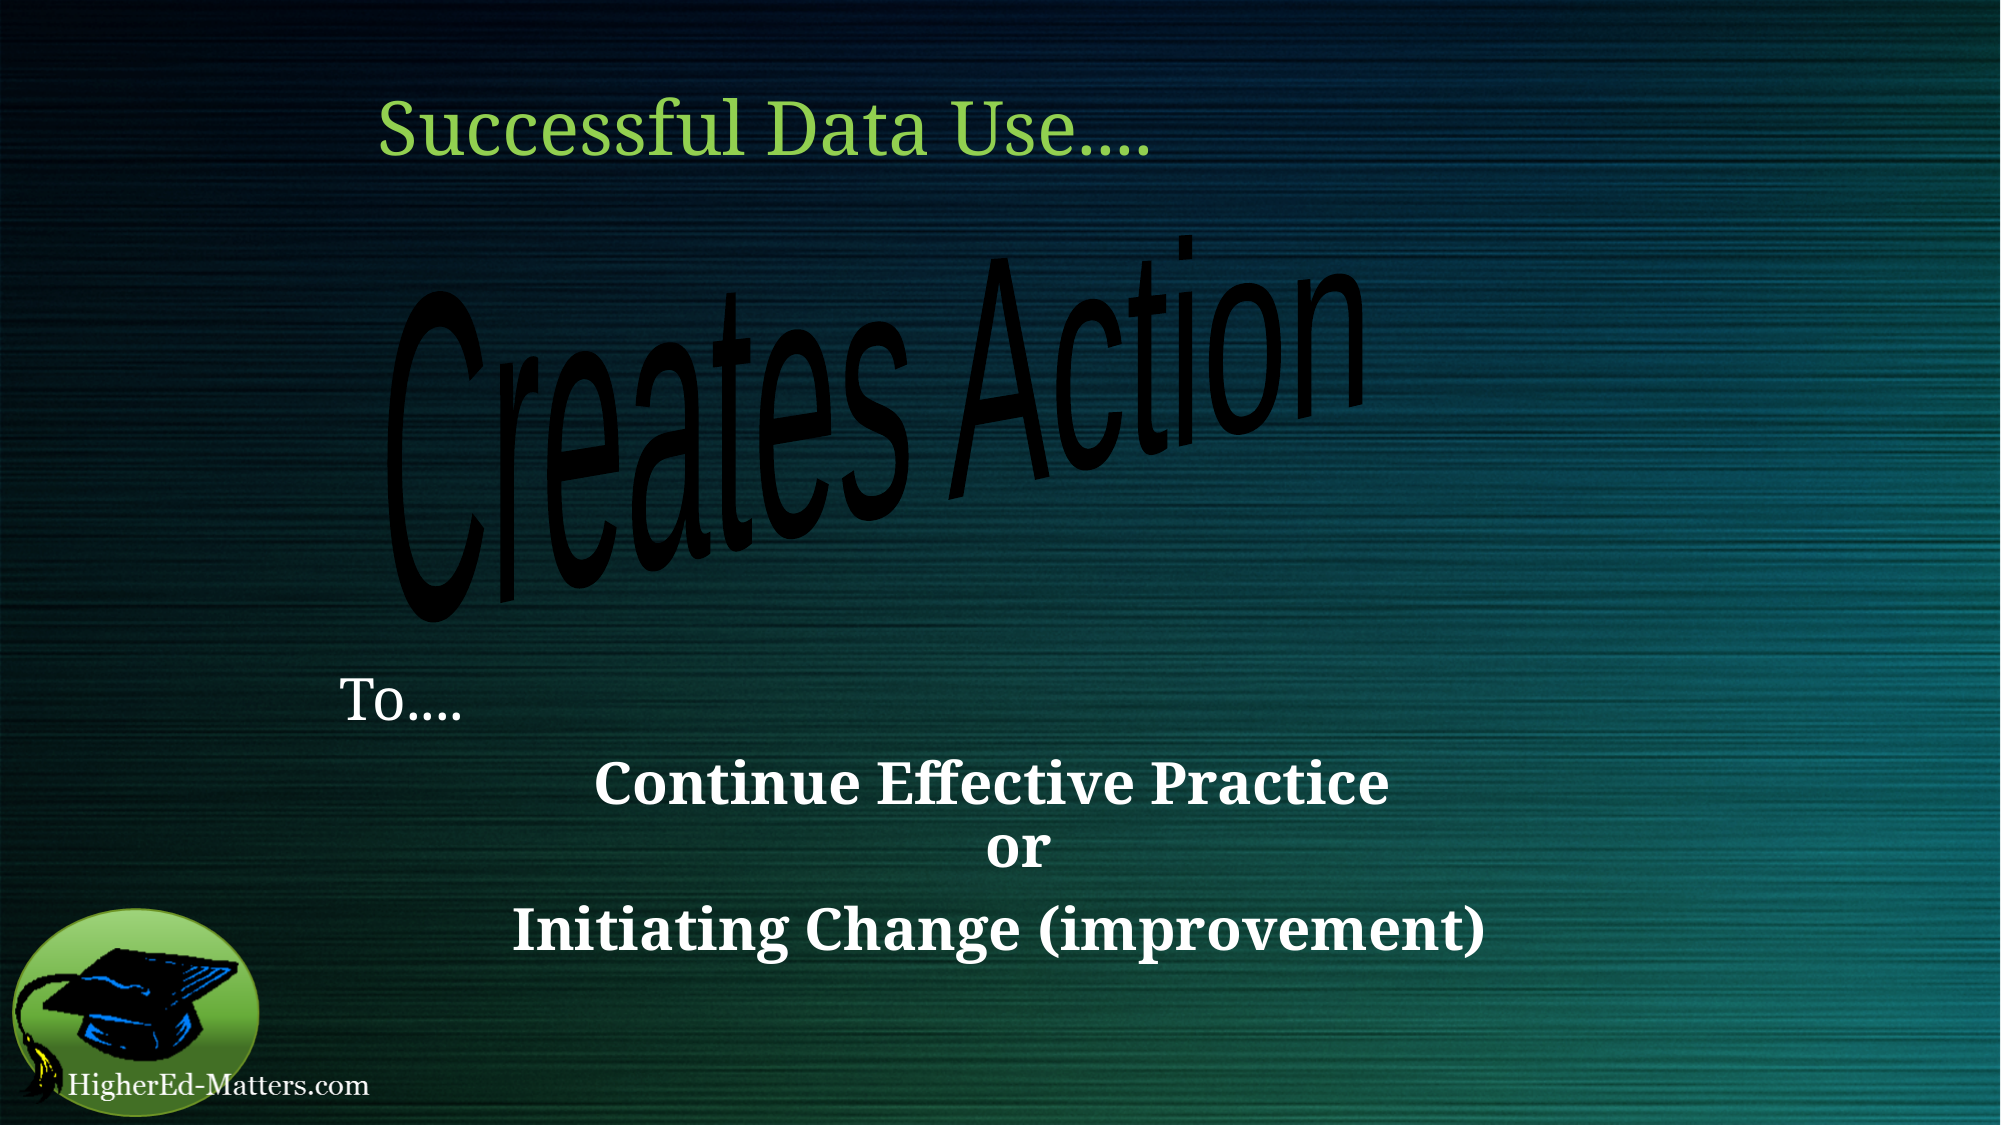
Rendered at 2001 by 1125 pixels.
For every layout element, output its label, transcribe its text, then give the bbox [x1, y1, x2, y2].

list To.... Continue Effective Practice or Initiating Change (improvement) [324, 662, 1675, 1005]
picture [0, 0, 2001, 1125]
title Successful Data Use.... [362, 37, 1638, 225]
